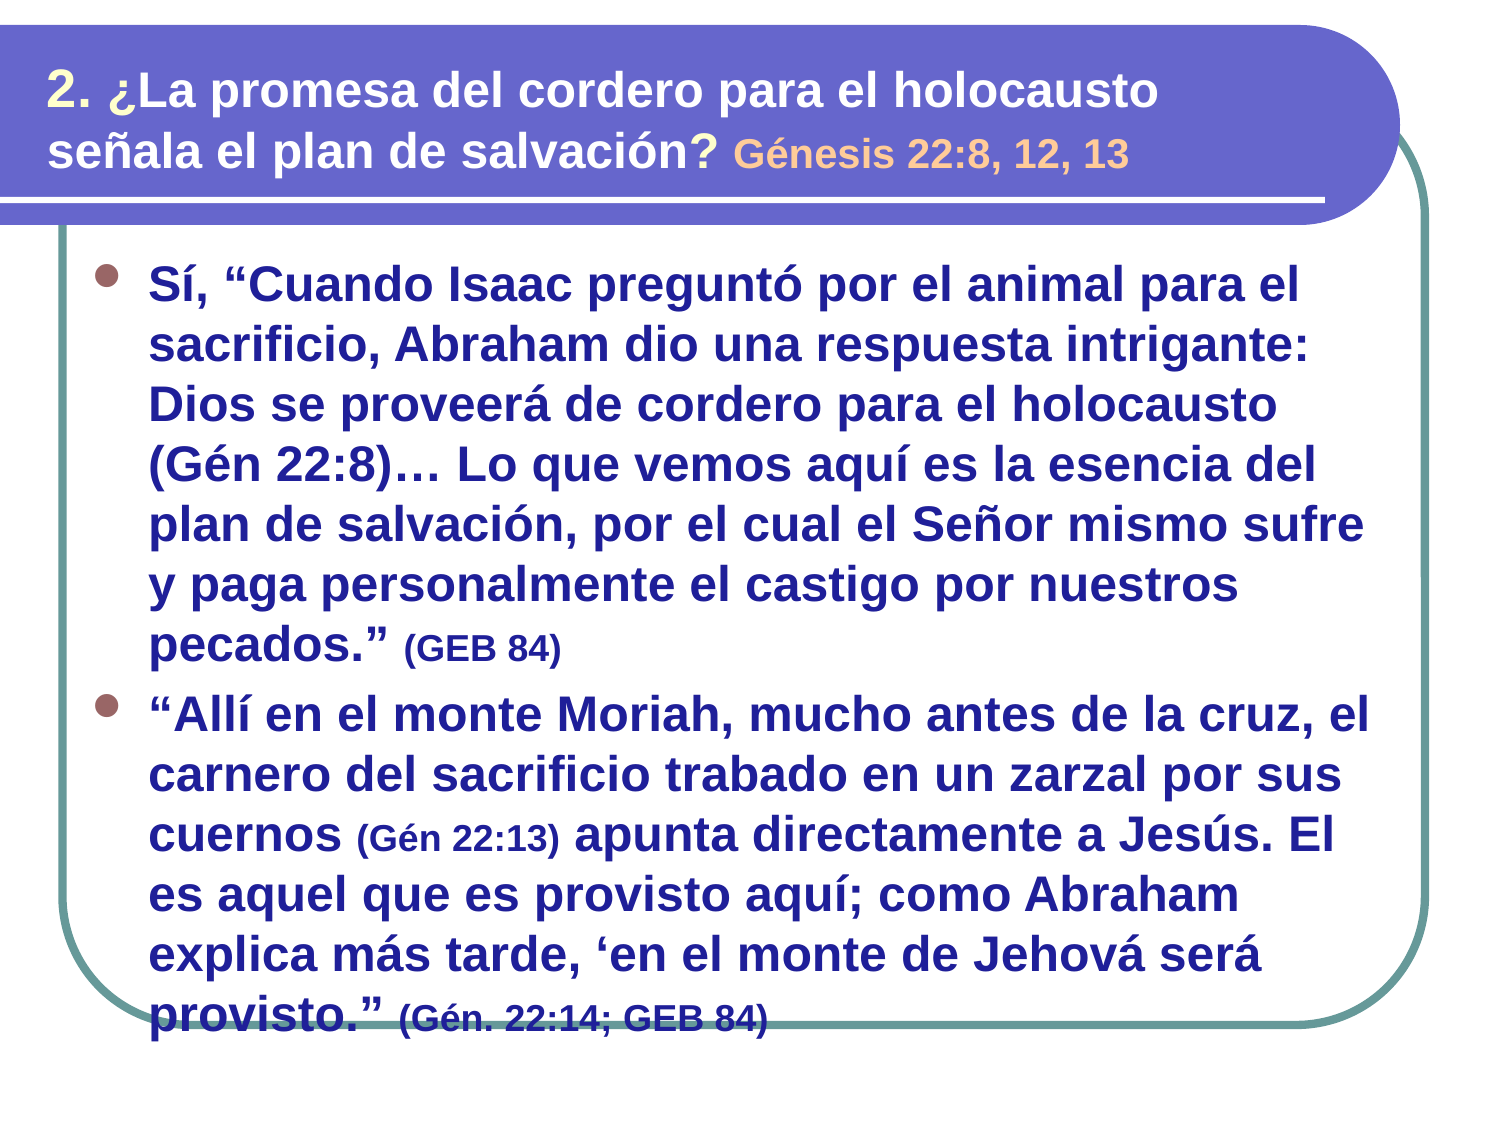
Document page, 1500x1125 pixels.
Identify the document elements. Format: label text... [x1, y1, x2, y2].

text_box 2. ¿La promesa del cordero para el holocausto señala el plan de salvación? Génesis 22:8, 12, 13 [32, 46, 1347, 197]
list Sí, “Cuando Isaac preguntó por el animal para el sacrificio, Abraham dio una respuesta intrigante: Dios se proveerá de cordero para el holocausto (Gén 22:8)… Lo que vemos aquí es la esencia del plan de salvación, por el cual el Señor mismo sufre y paga personalmente el castigo por nuestros pecados.” (GEB 84) “Allí en el monte Moriah, mucho antes de la cruz, el carnero del sacrificio trabado en un zarzal por sus cuernos (Gén 22:13) apunta directamente a Jesús. El es aquel que es provisto aquí; como Abraham explica más tarde, ‘en el monte de Jehová será provisto.” (Gén. 22:14; GEB 84) [76, 243, 1392, 969]
